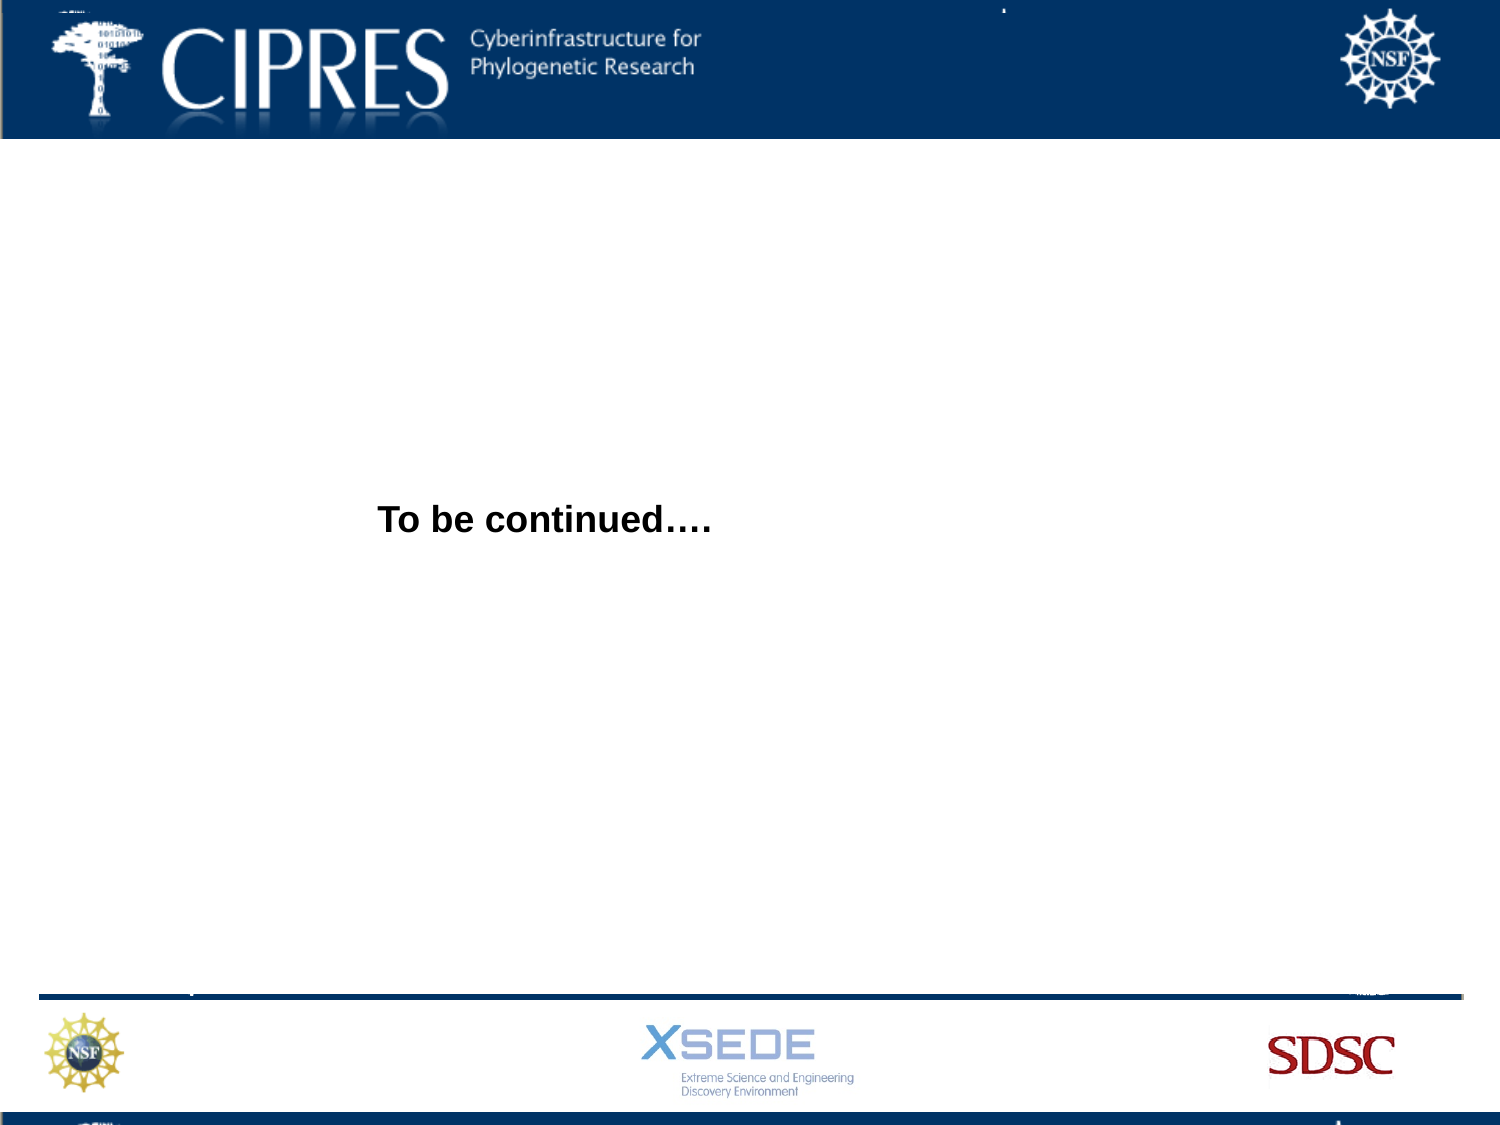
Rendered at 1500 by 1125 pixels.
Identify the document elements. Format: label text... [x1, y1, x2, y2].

picture [1267, 1025, 1396, 1089]
picture [0, 0, 1500, 139]
picture [39, 994, 1464, 1000]
picture [629, 1017, 865, 1106]
picture [39, 1001, 138, 1100]
text_box To be continued…. [362, 487, 1225, 638]
picture [0, 1112, 1500, 1125]
